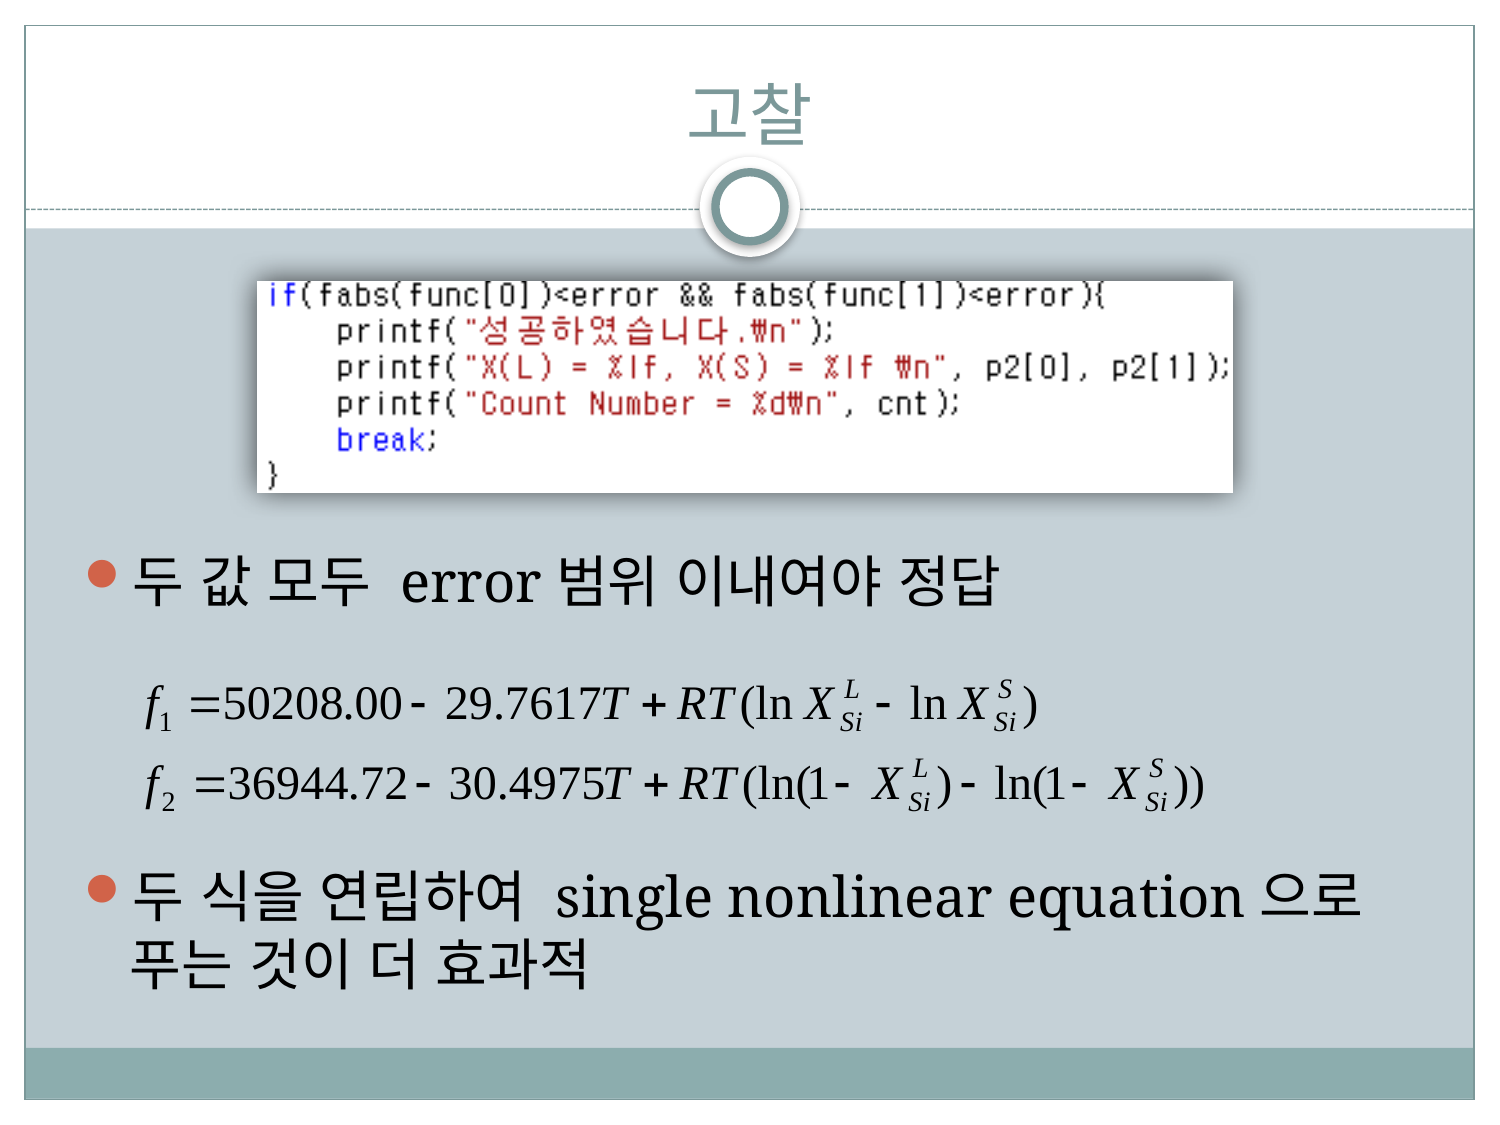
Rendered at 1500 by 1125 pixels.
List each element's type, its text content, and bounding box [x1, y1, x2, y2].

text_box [128, 667, 1212, 821]
picture [257, 280, 1233, 493]
title 고찰 [49, 37, 1450, 162]
list 두 값 모두 error범위 이내여야 정답 두 식을 연립하여 single nonlinear equation으로 푸는 것이 더 효과적 [70, 539, 1421, 1041]
